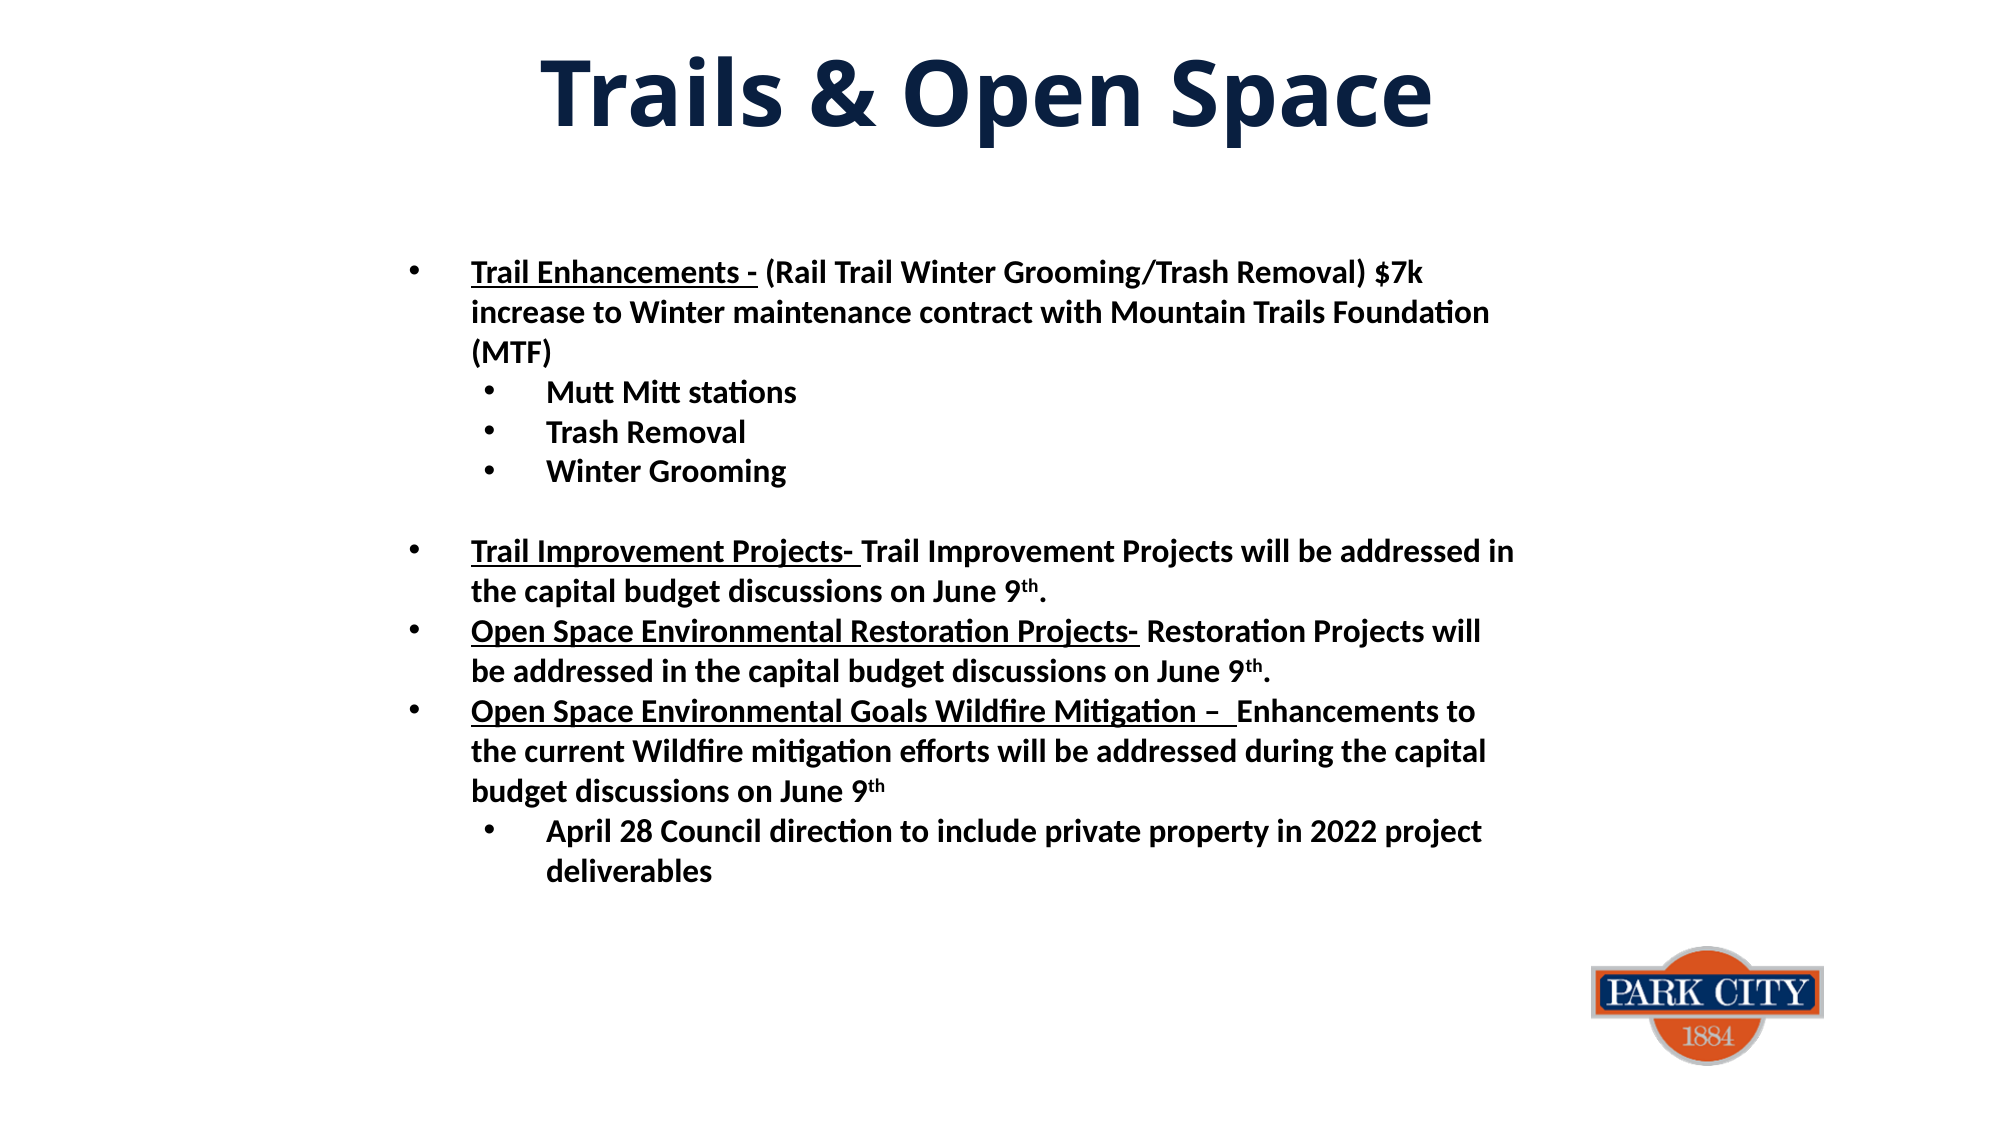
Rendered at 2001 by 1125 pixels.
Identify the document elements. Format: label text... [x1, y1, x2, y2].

picture [1591, 946, 1824, 1066]
text_box Trails & Open Space [0, 27, 1988, 152]
text_box Trail Enhancements - (Rail Trail Winter Grooming/Trash Removal) $7k increase to Winter maintenance contract with Mountain Trails Foundation (MTF) Mutt Mitt stations Trash Removal Winter Grooming Trail Improvement Projects- Trail Improvement Projects will be addressed in the capital budget discussions on June 9th. Open Space Environmental Restoration Projects- Restoration Projects will be addressed in the capital budget discussions on June 9th. Open Space Environmental Goals Wildfire Mitigation – Enhancements to the current Wildfire mitigation efforts will be addressed during the capital budget discussions on June 9th April 28 Council direction to include private property in 2022 project deliverables [393, 242, 1536, 956]
